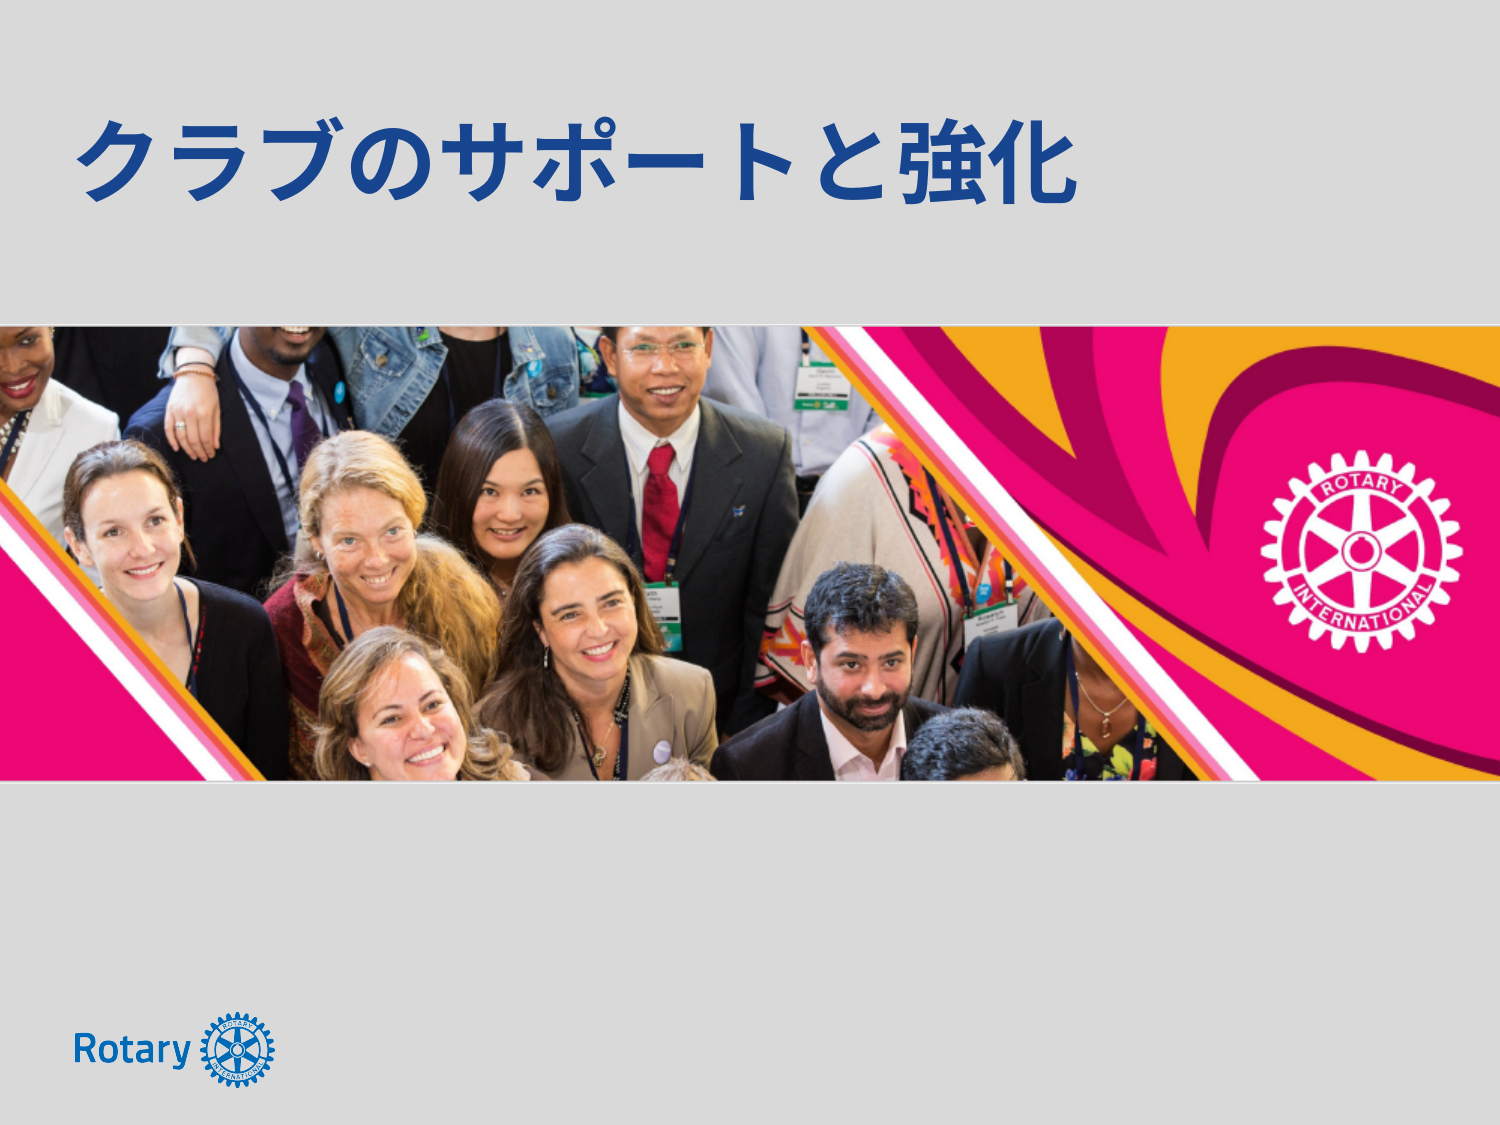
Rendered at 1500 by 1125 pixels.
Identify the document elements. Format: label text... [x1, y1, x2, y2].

picture [0, 324, 1500, 784]
title クラブのサポートと強化 [55, 28, 1456, 291]
picture [75, 1012, 275, 1088]
